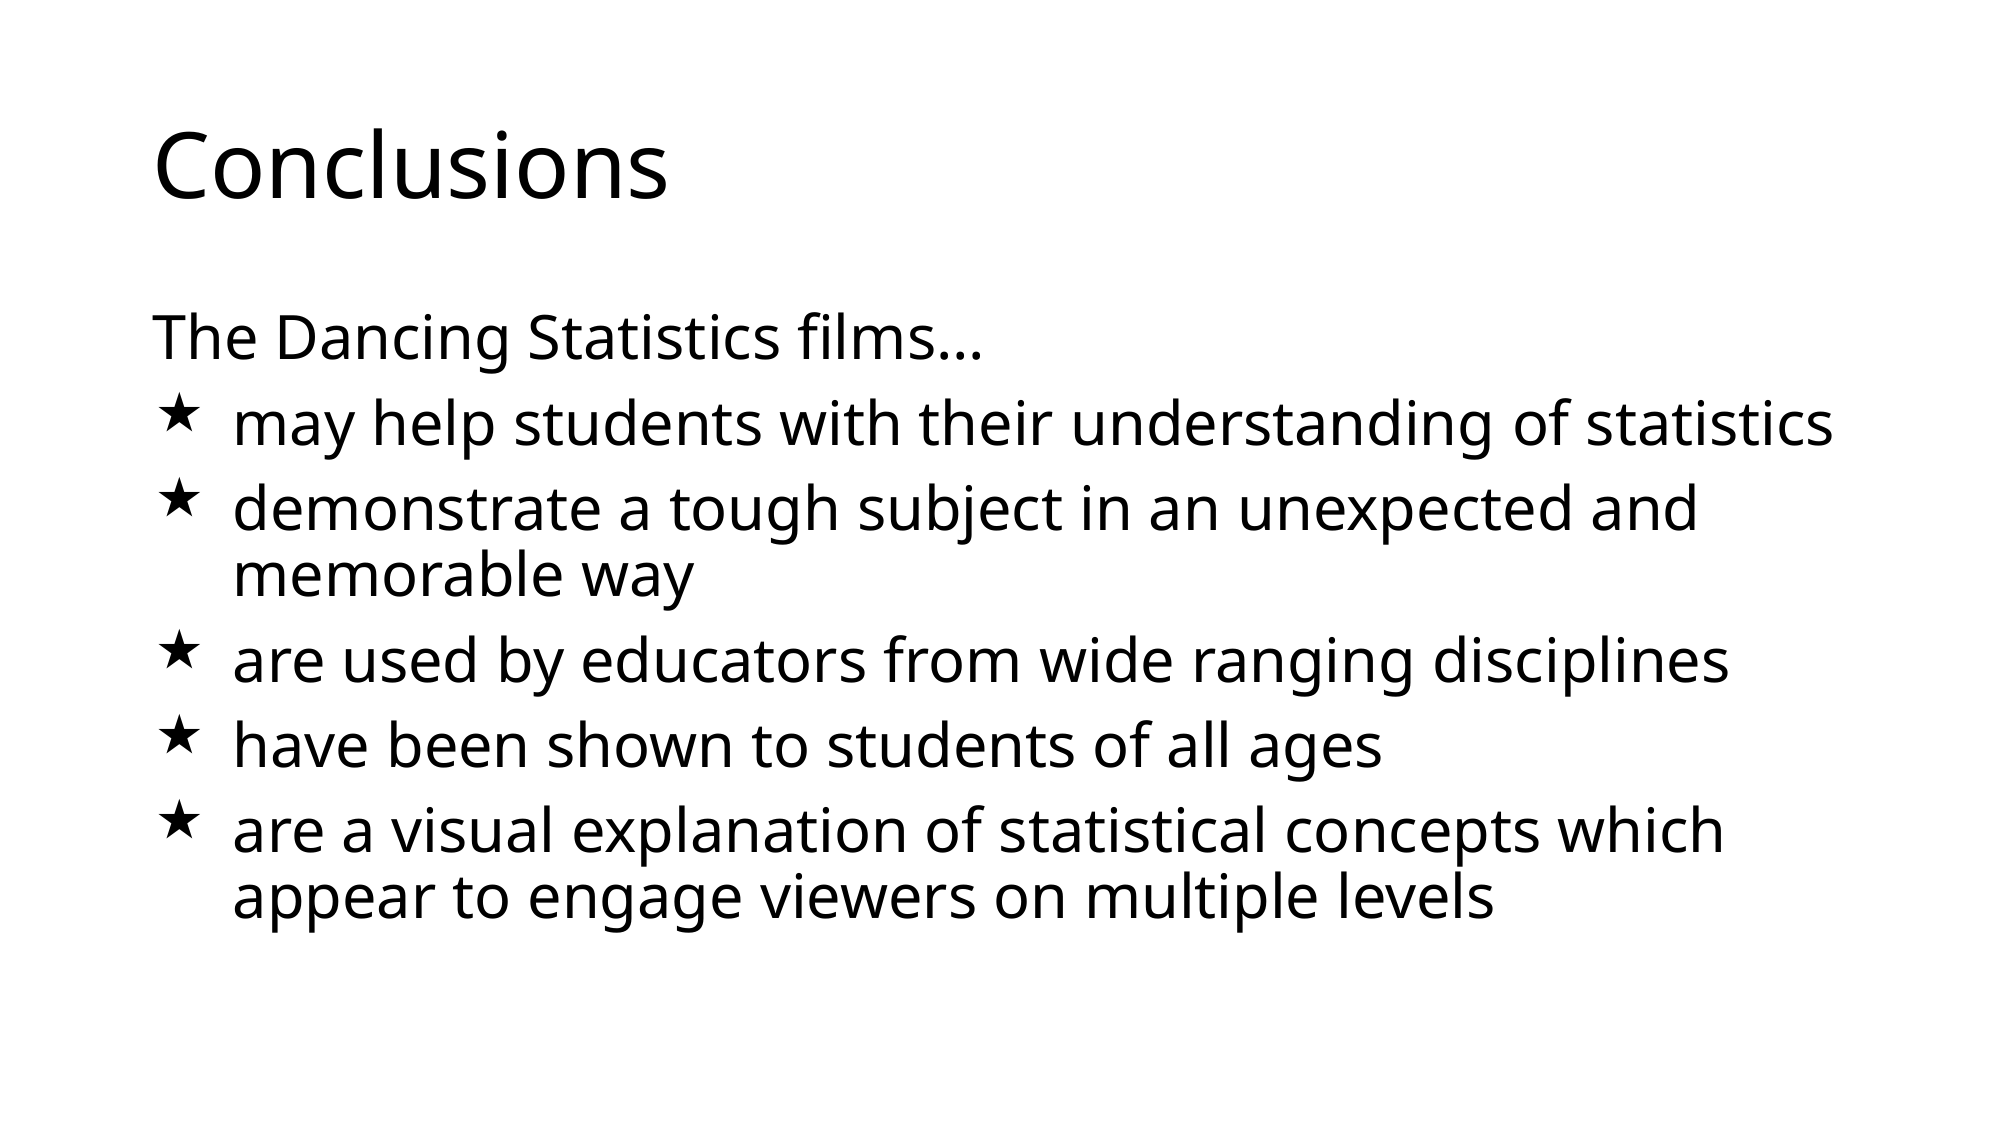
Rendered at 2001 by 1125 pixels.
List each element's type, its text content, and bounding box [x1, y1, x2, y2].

list The Dancing Statistics films… may help students with their understanding of statistics demonstrate a tough subject in an unexpected and memorable way are used by educators from wide ranging disciplines have been shown to students of all ages are a visual explanation of statistical concepts which appear to engage viewers on multiple levels [137, 299, 1863, 1014]
title Conclusions [137, 59, 1863, 278]
